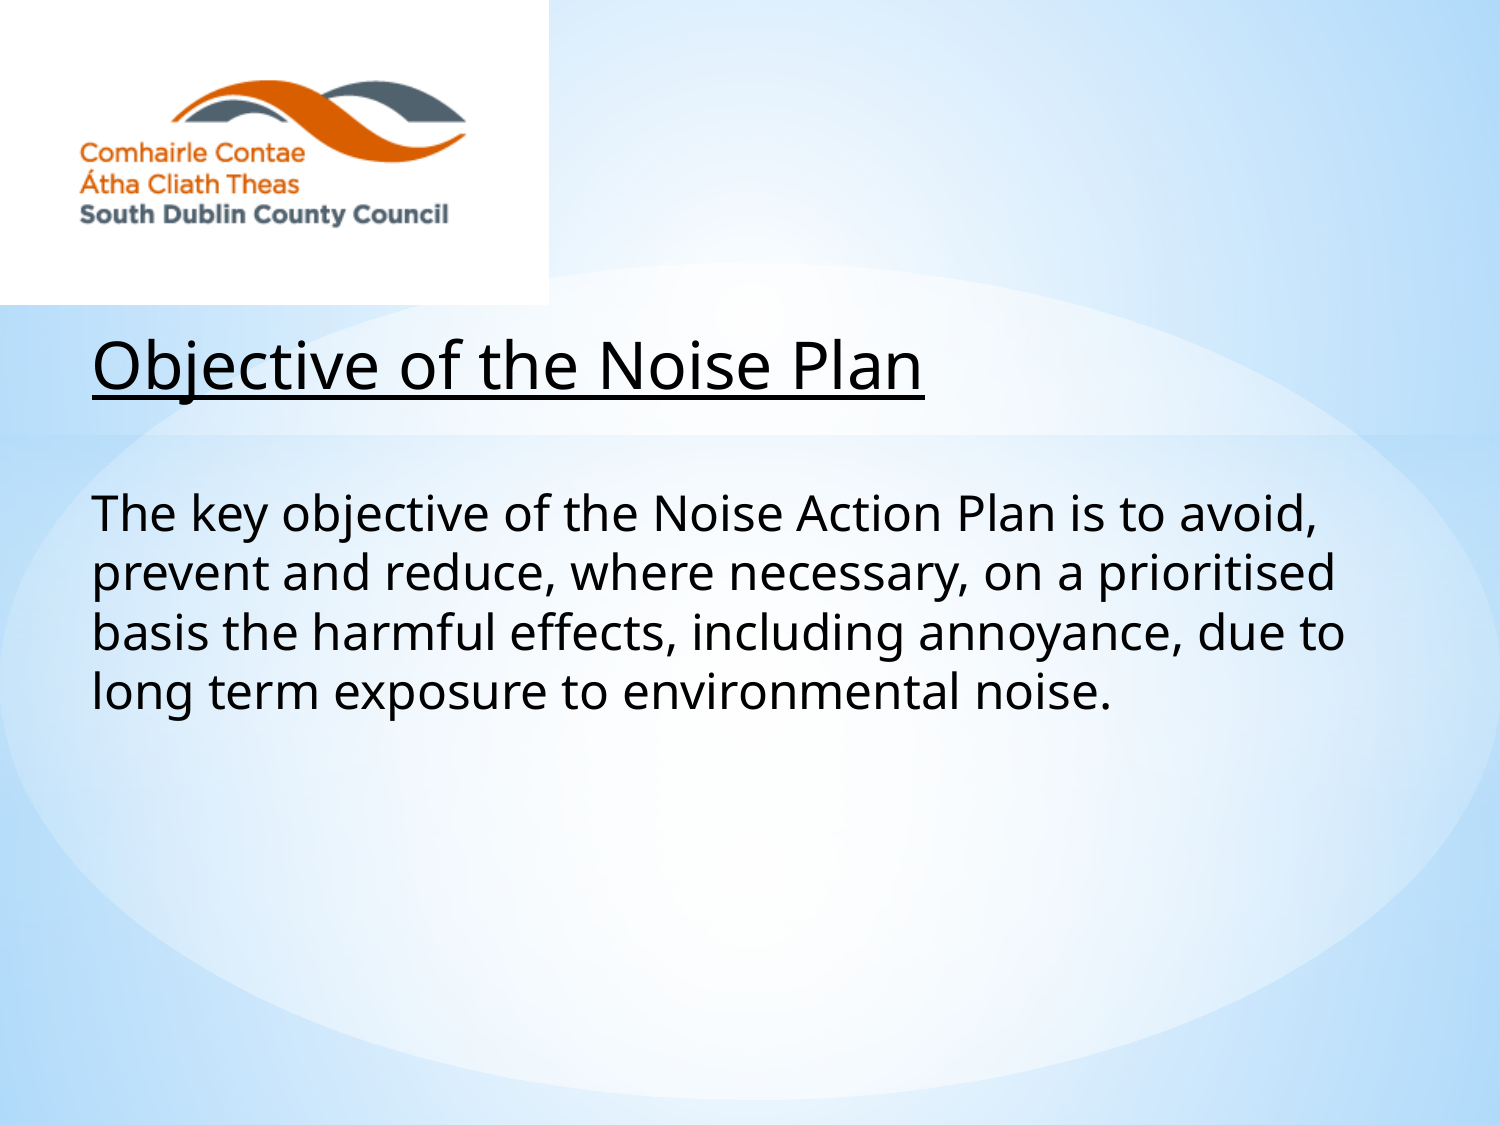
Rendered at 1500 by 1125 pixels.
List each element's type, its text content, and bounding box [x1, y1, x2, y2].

picture [0, 0, 549, 305]
title Objective of the Noise Plan The key objective of the Noise Action Plan is to avoid, prevent and reduce, where necessary, on a prioritised basis the harmful effects, including annoyance, due to long term exposure to environmental noise. [76, 255, 1364, 727]
